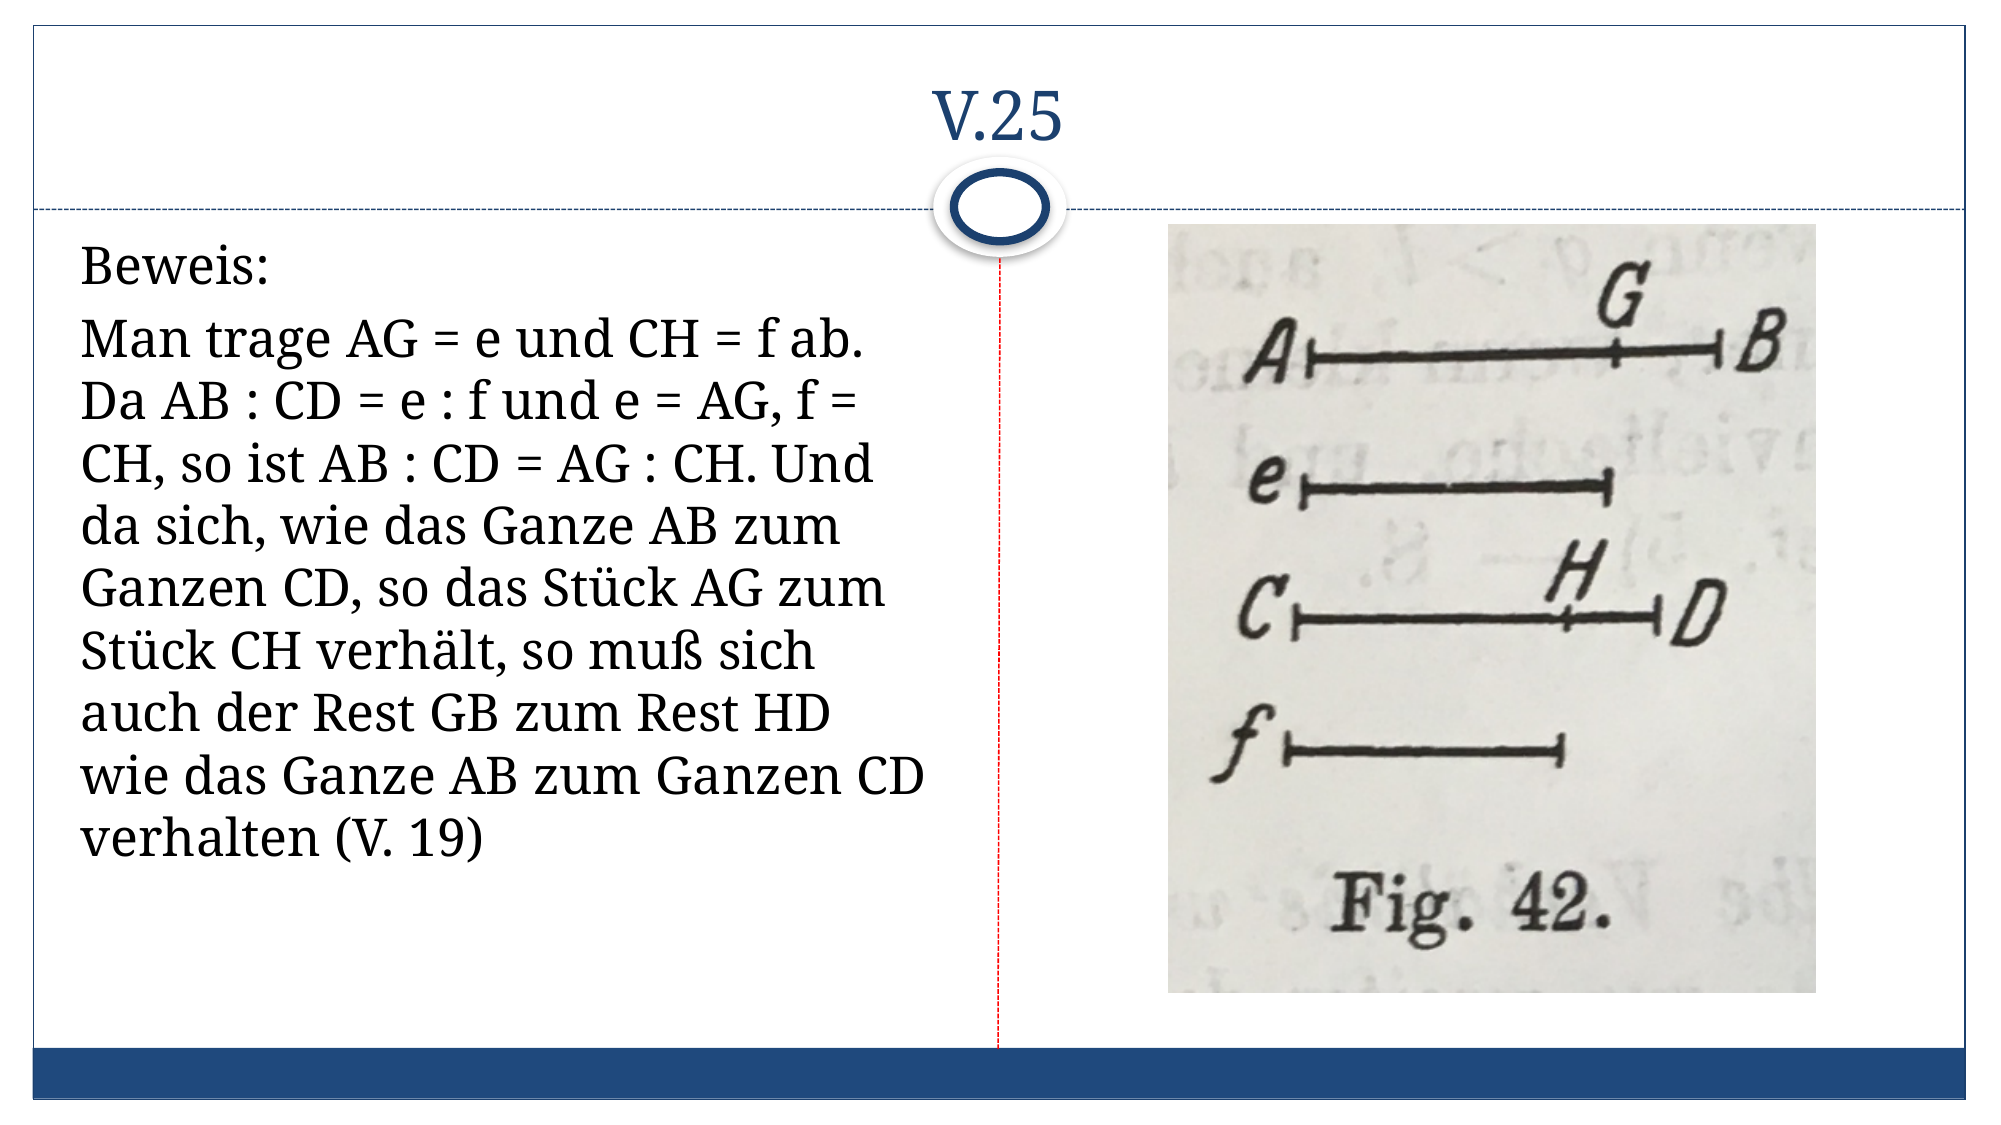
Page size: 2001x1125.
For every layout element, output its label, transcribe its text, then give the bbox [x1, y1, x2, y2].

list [1167, 224, 1816, 994]
list Beweis: Man trage AG = e und CH = f ab. Da AB : CD = e : f und e = AG, f = CH, so ist AB : CD = AG : CH. Und da sich, wie das Ganze AB zum Ganzen CD, so das Stück AG zum Stück CH verhält, so muß sich auch der Rest GB zum Rest HD wie das Ganze AB zum Ganzen CD verhalten (V. 19) [66, 224, 950, 993]
title V.25 [66, 37, 1933, 162]
